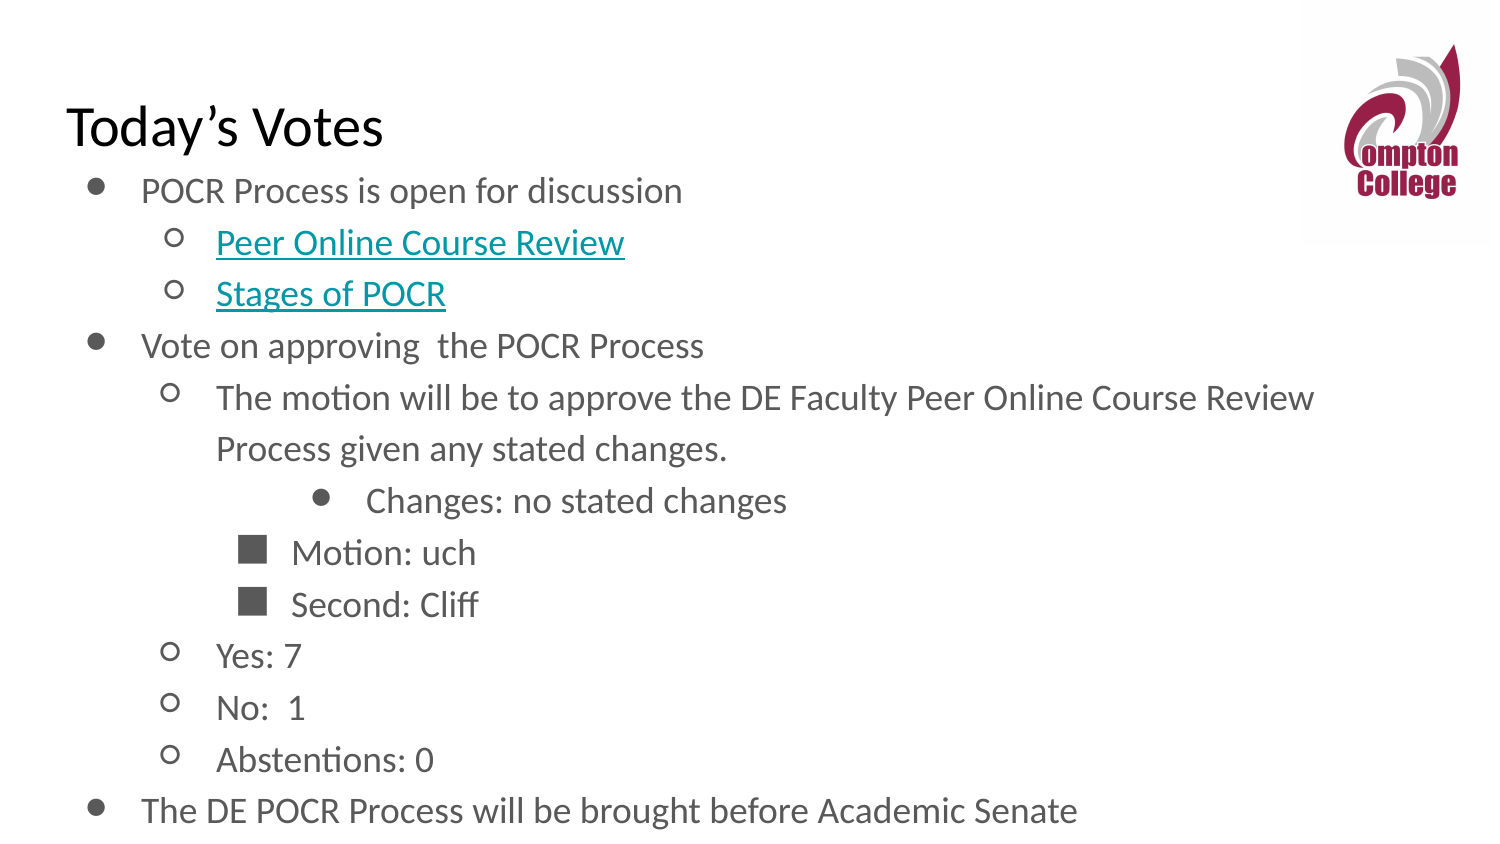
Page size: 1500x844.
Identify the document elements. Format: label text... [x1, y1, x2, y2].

picture [1302, 0, 1493, 246]
list POCR Process is open for discussion Peer Online Course Review Stages of POCR Vote on approving the POCR Process The motion will be to approve the DE Faculty Peer Online Course Review Process given any stated changes. Changes: no stated changes Motion: uch Second: Cliff Yes: 7 No: 1 Abstentions: 0 The DE POCR Process will be brought before Academic Senate [51, 144, 1449, 827]
title Today’s Votes [51, 72, 1449, 144]
